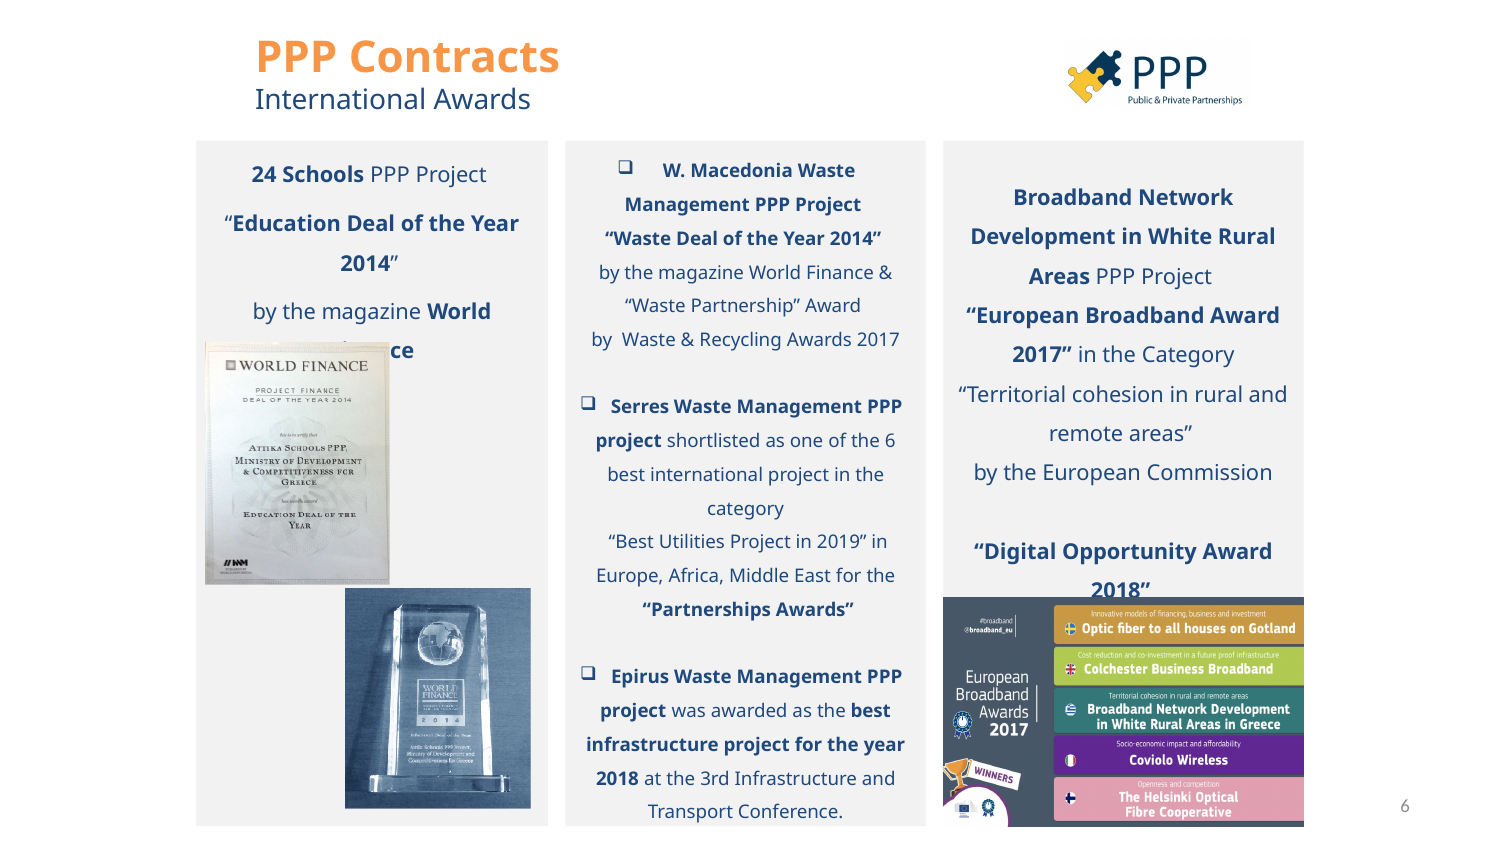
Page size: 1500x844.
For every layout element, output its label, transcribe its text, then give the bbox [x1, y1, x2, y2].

text_box [644, 0, 1342, 116]
picture [1066, 34, 1252, 109]
slide_number 6 [1308, 782, 1425, 827]
text_box W. Macedonia Waste Management PPP Project “Waste Deal of the Year 2014” by the magazine World Finance & “Waste Partnership” Award by Waste & Recycling Awards 2017 Serres Waste Management PPP project shortlisted as one of the 6 best international project in the category “Best Utilities Project in 2019” in Europe, Africa, Middle East for the “Partnerships Awards” Epirus Waste Management PPP project was awarded as the best infrastructure project for the year 2018 at the 3rd Infrastructure and Transport Conference. [563, 139, 928, 828]
picture [943, 597, 1304, 827]
text_box PPP Contracts International Awards [240, 35, 803, 230]
text_box Broadband Network Development in White Rural Areas PPP Project “European Broadband Award 2017” in the Category “Territorial cohesion in rural and remote areas” by the European Commission “Digital Opportunity Award 2018” at the WITSA Worldwide Conference [941, 139, 1306, 598]
text_box 24 Schools PPP Project “Education Deal of the Year 2014” by the magazine World Finance [194, 139, 550, 828]
picture [204, 342, 390, 585]
picture [345, 588, 531, 809]
